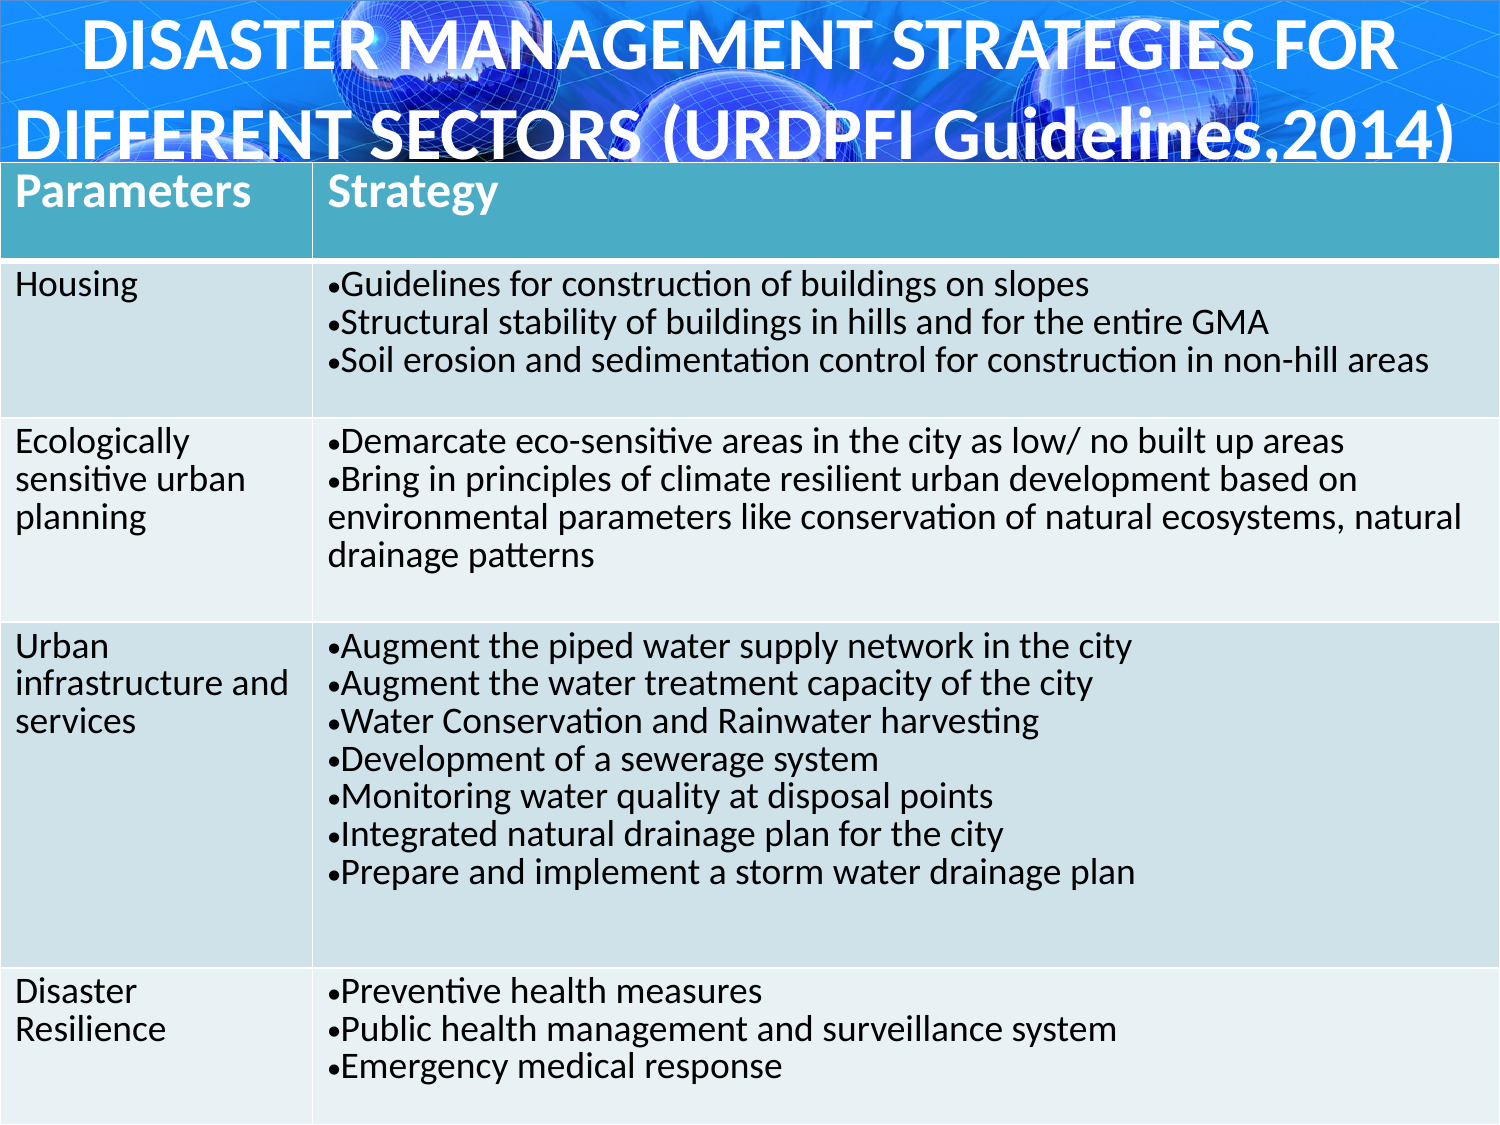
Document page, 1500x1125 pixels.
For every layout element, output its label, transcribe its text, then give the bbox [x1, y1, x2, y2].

table_header Strategy [313, 171, 1499, 199]
picture [0, 199, 1500, 1125]
picture [0, 0, 1500, 163]
table_header Parameters [1, 171, 312, 199]
